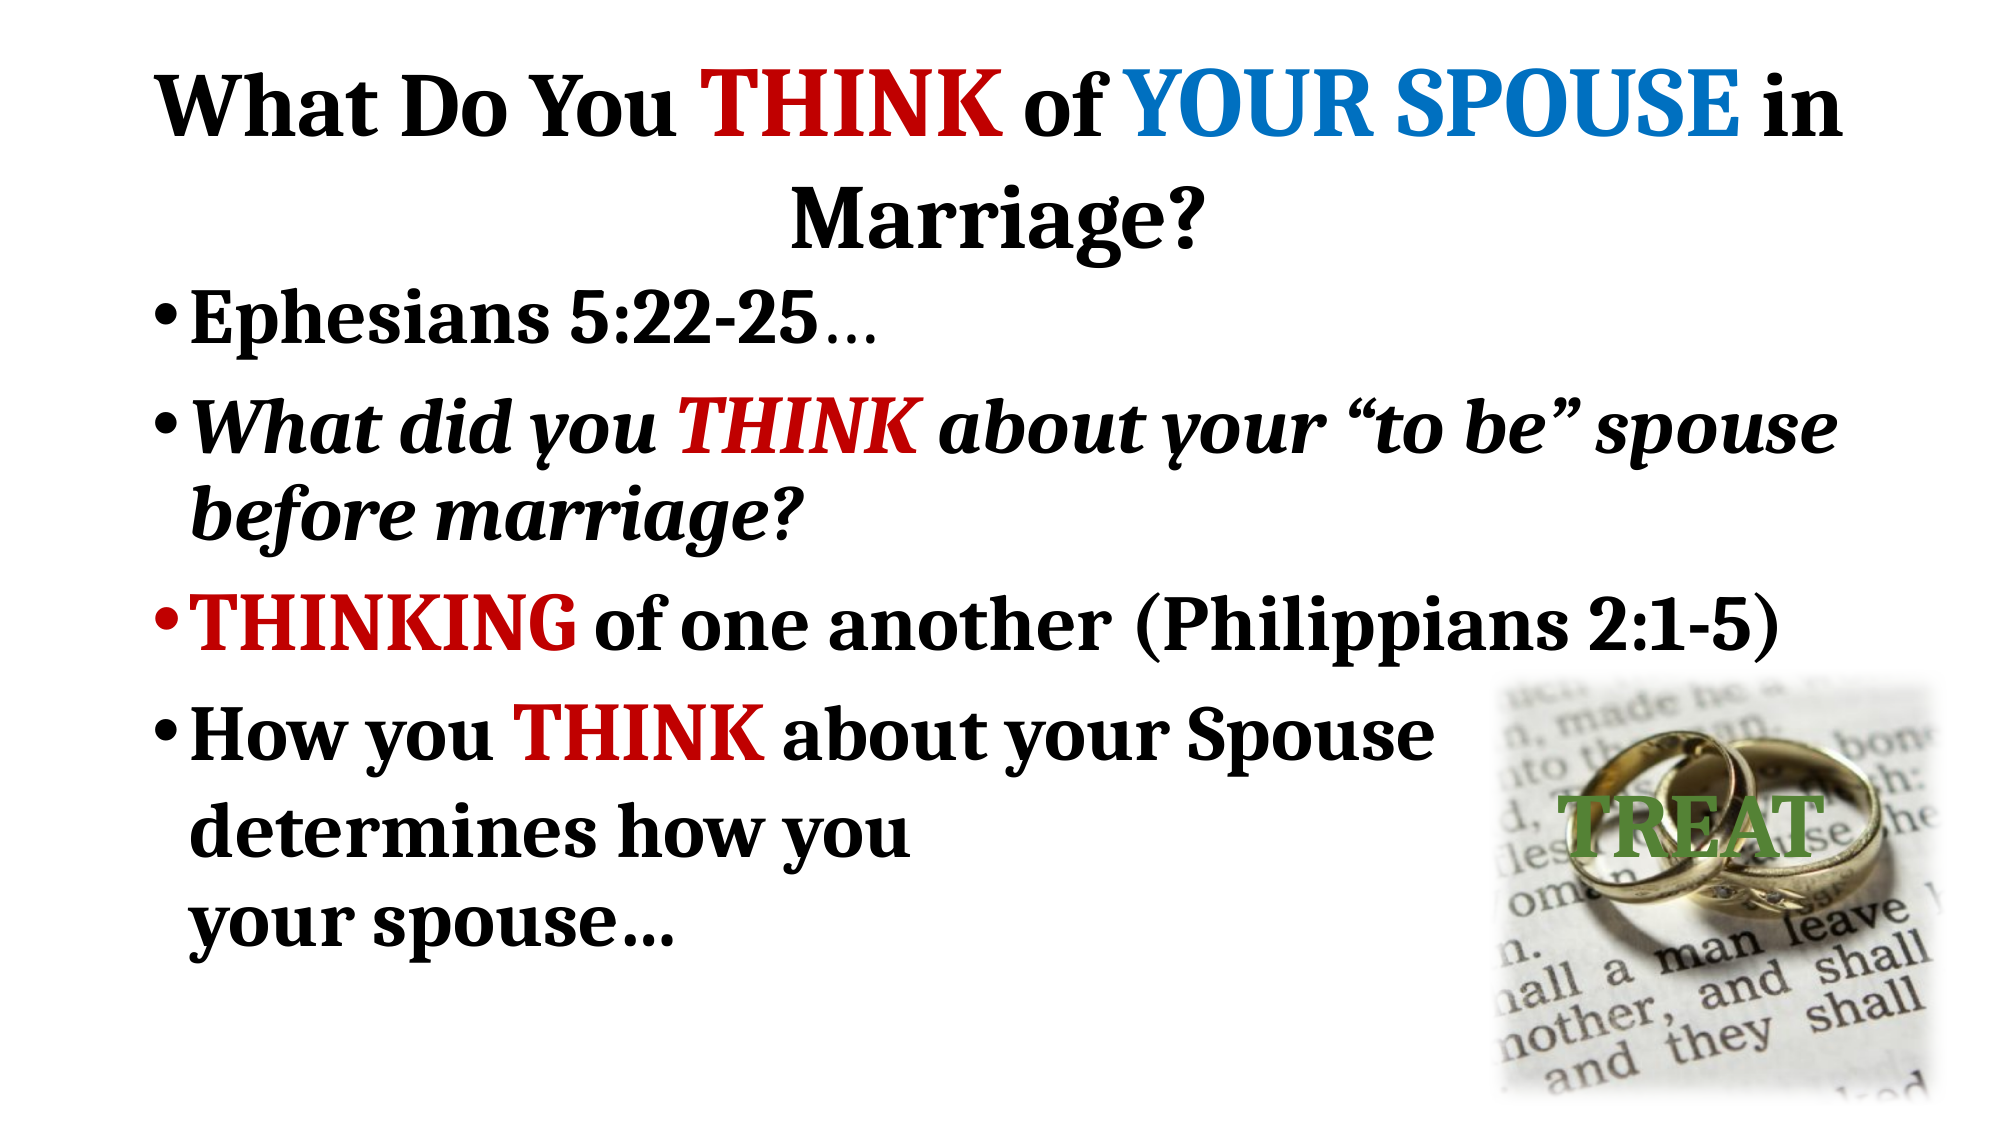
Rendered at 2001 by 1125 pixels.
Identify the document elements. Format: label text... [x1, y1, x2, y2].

picture [1488, 668, 1947, 1107]
title What Do You THINK of YOUR SPOUSE in Marriage? [137, 3, 1863, 267]
list Ephesians 5:22-25… What did you THINK about your “to be” spouse before marriage? THINKING of one another (Philippians 2:1-5) How you THINK about your Spouse determines how you TREAT your spouse… [137, 267, 1863, 1063]
